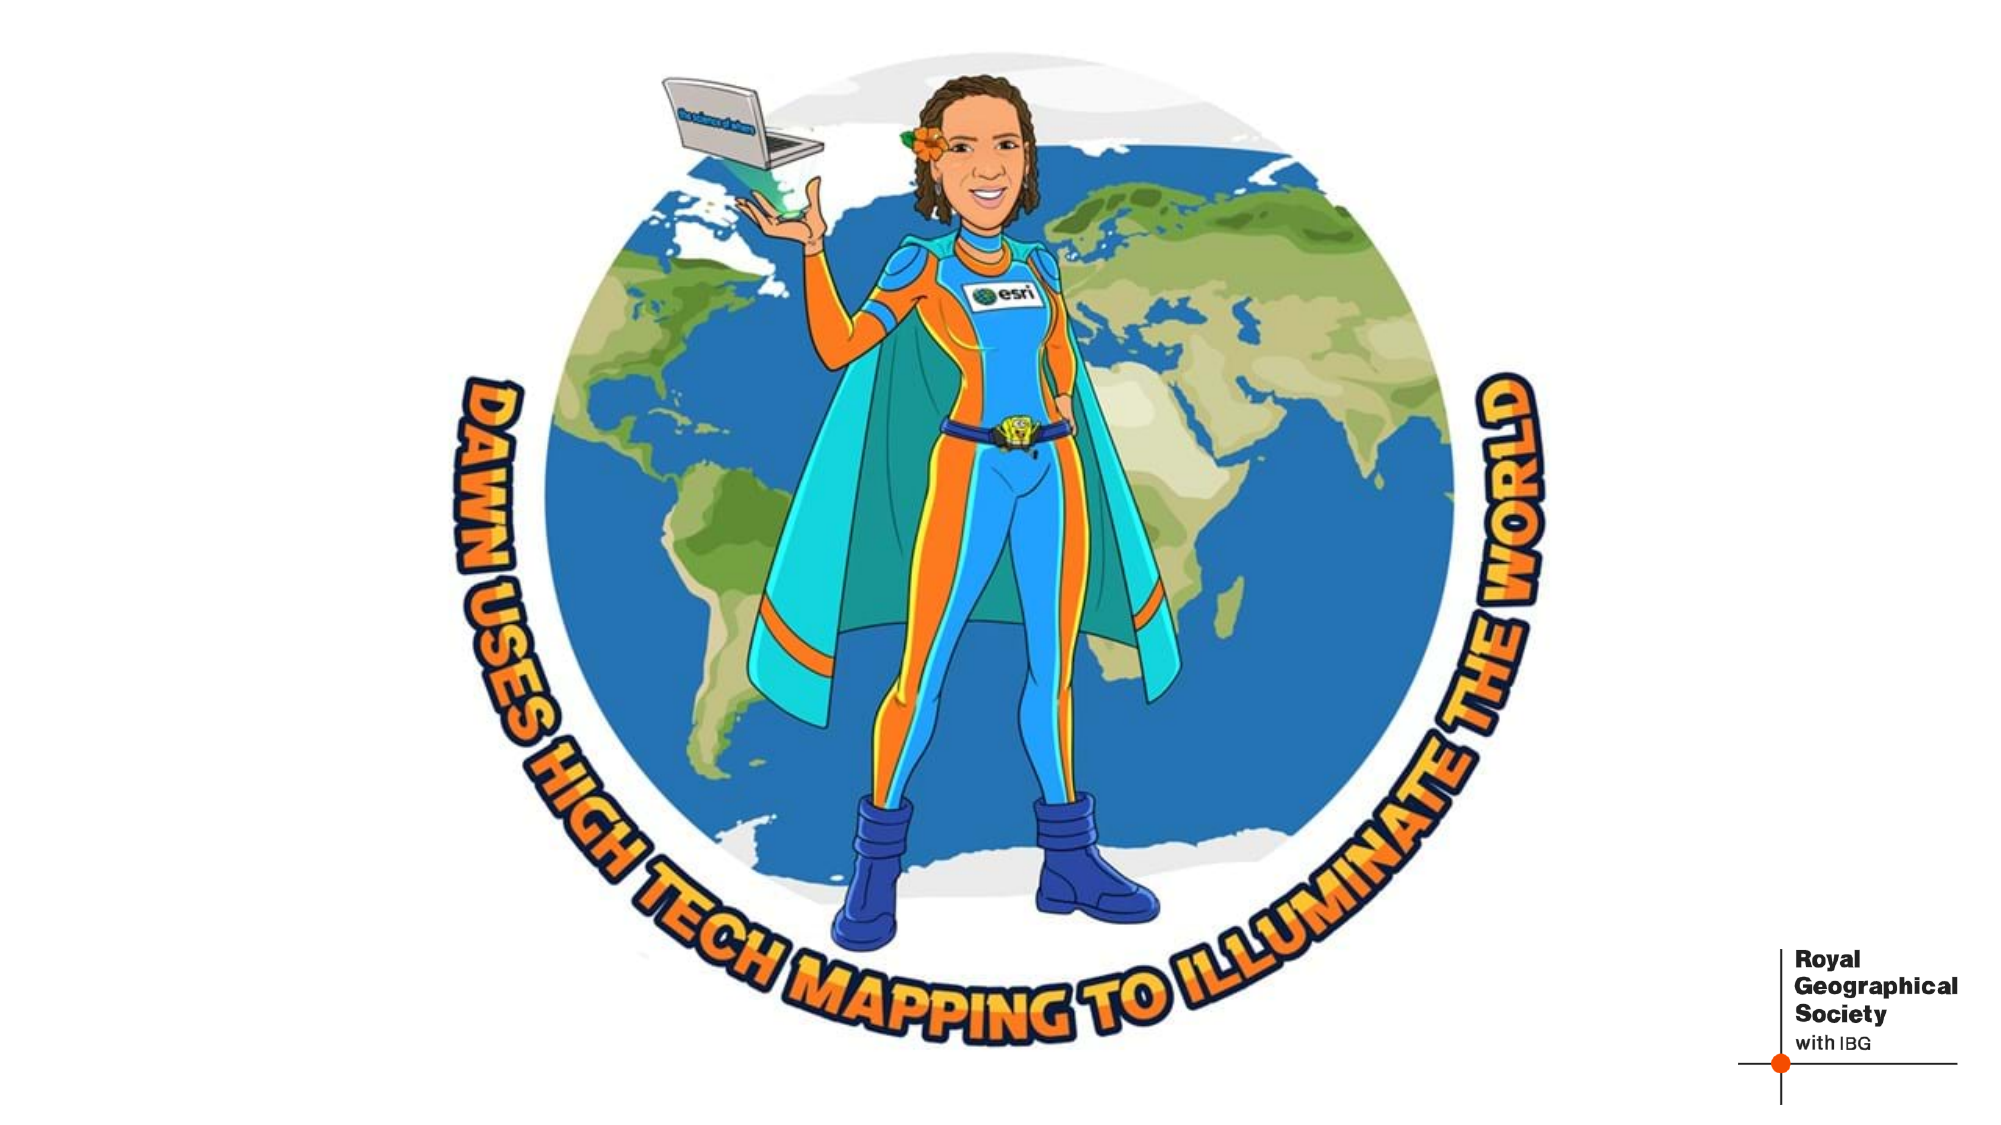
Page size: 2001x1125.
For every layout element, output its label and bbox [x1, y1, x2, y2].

picture [249, 0, 2000, 1125]
